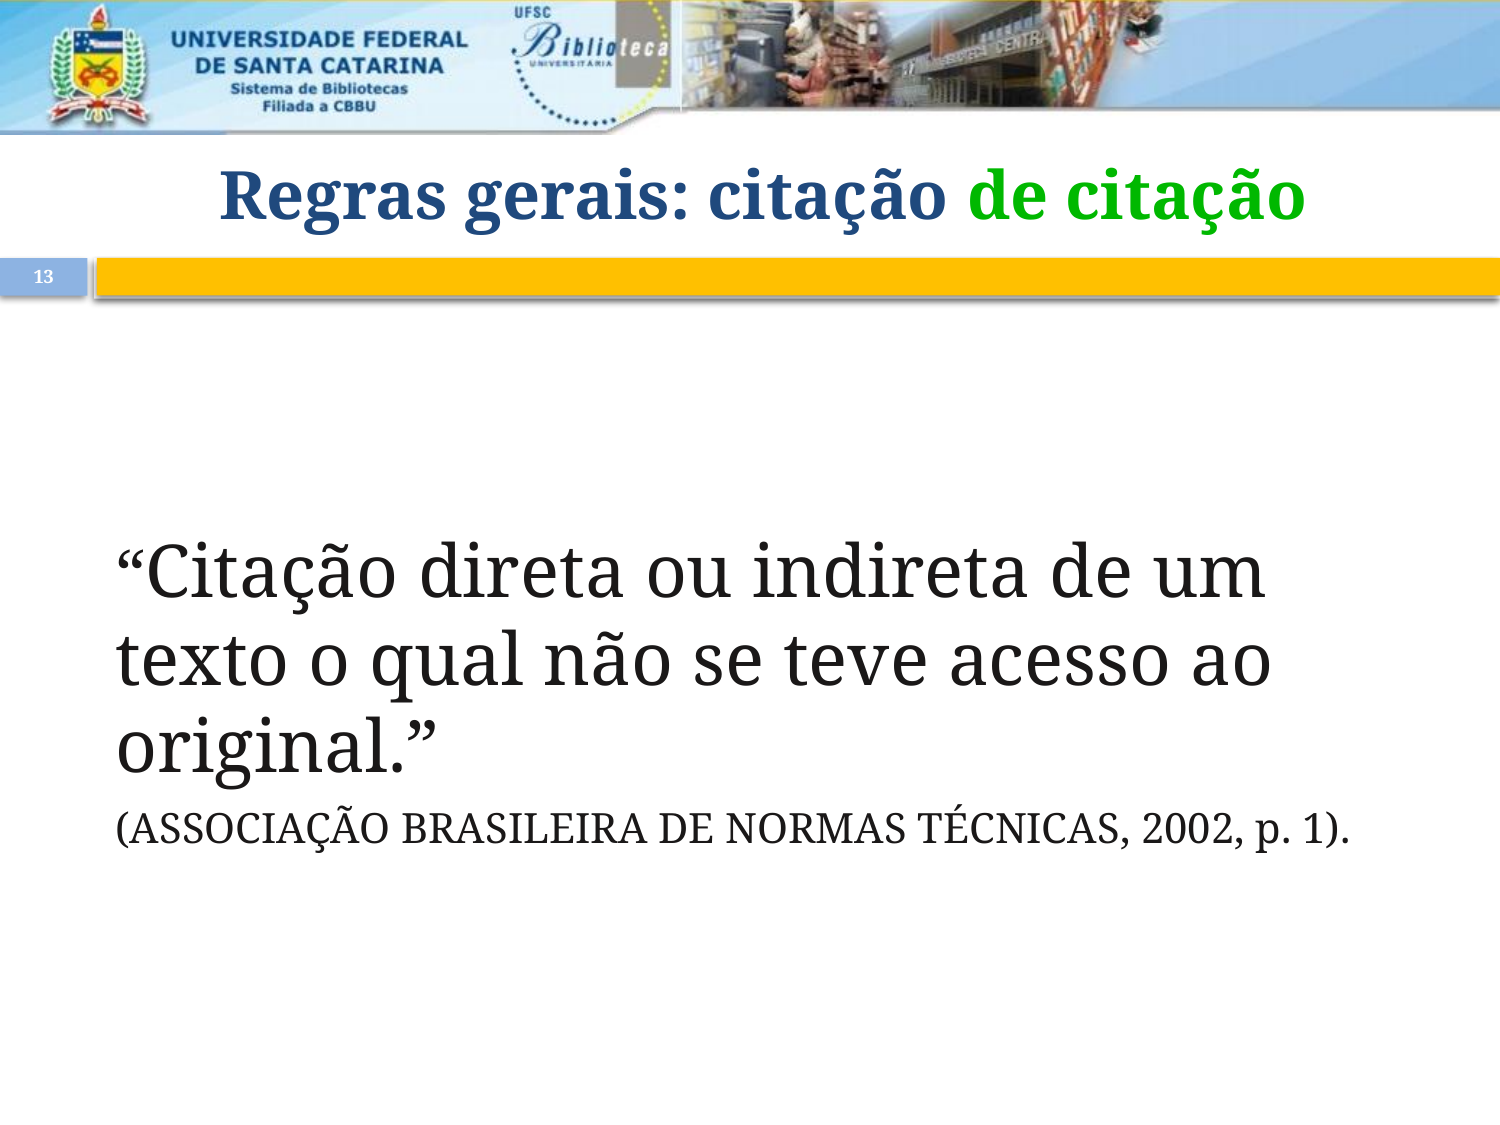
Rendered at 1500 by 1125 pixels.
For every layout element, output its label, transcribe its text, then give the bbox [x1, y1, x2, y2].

title Regras gerais: citação de citação [100, 140, 1427, 247]
list “Citação direta ou indireta de um texto o qual não se teve acesso ao original.” (ASSOCIAÇÃO BRASILEIRA DE NORMAS TÉCNICAS, 2002, p. 1). [100, 422, 1439, 894]
picture [0, 0, 1500, 135]
slide_number 13 [0, 257, 88, 298]
